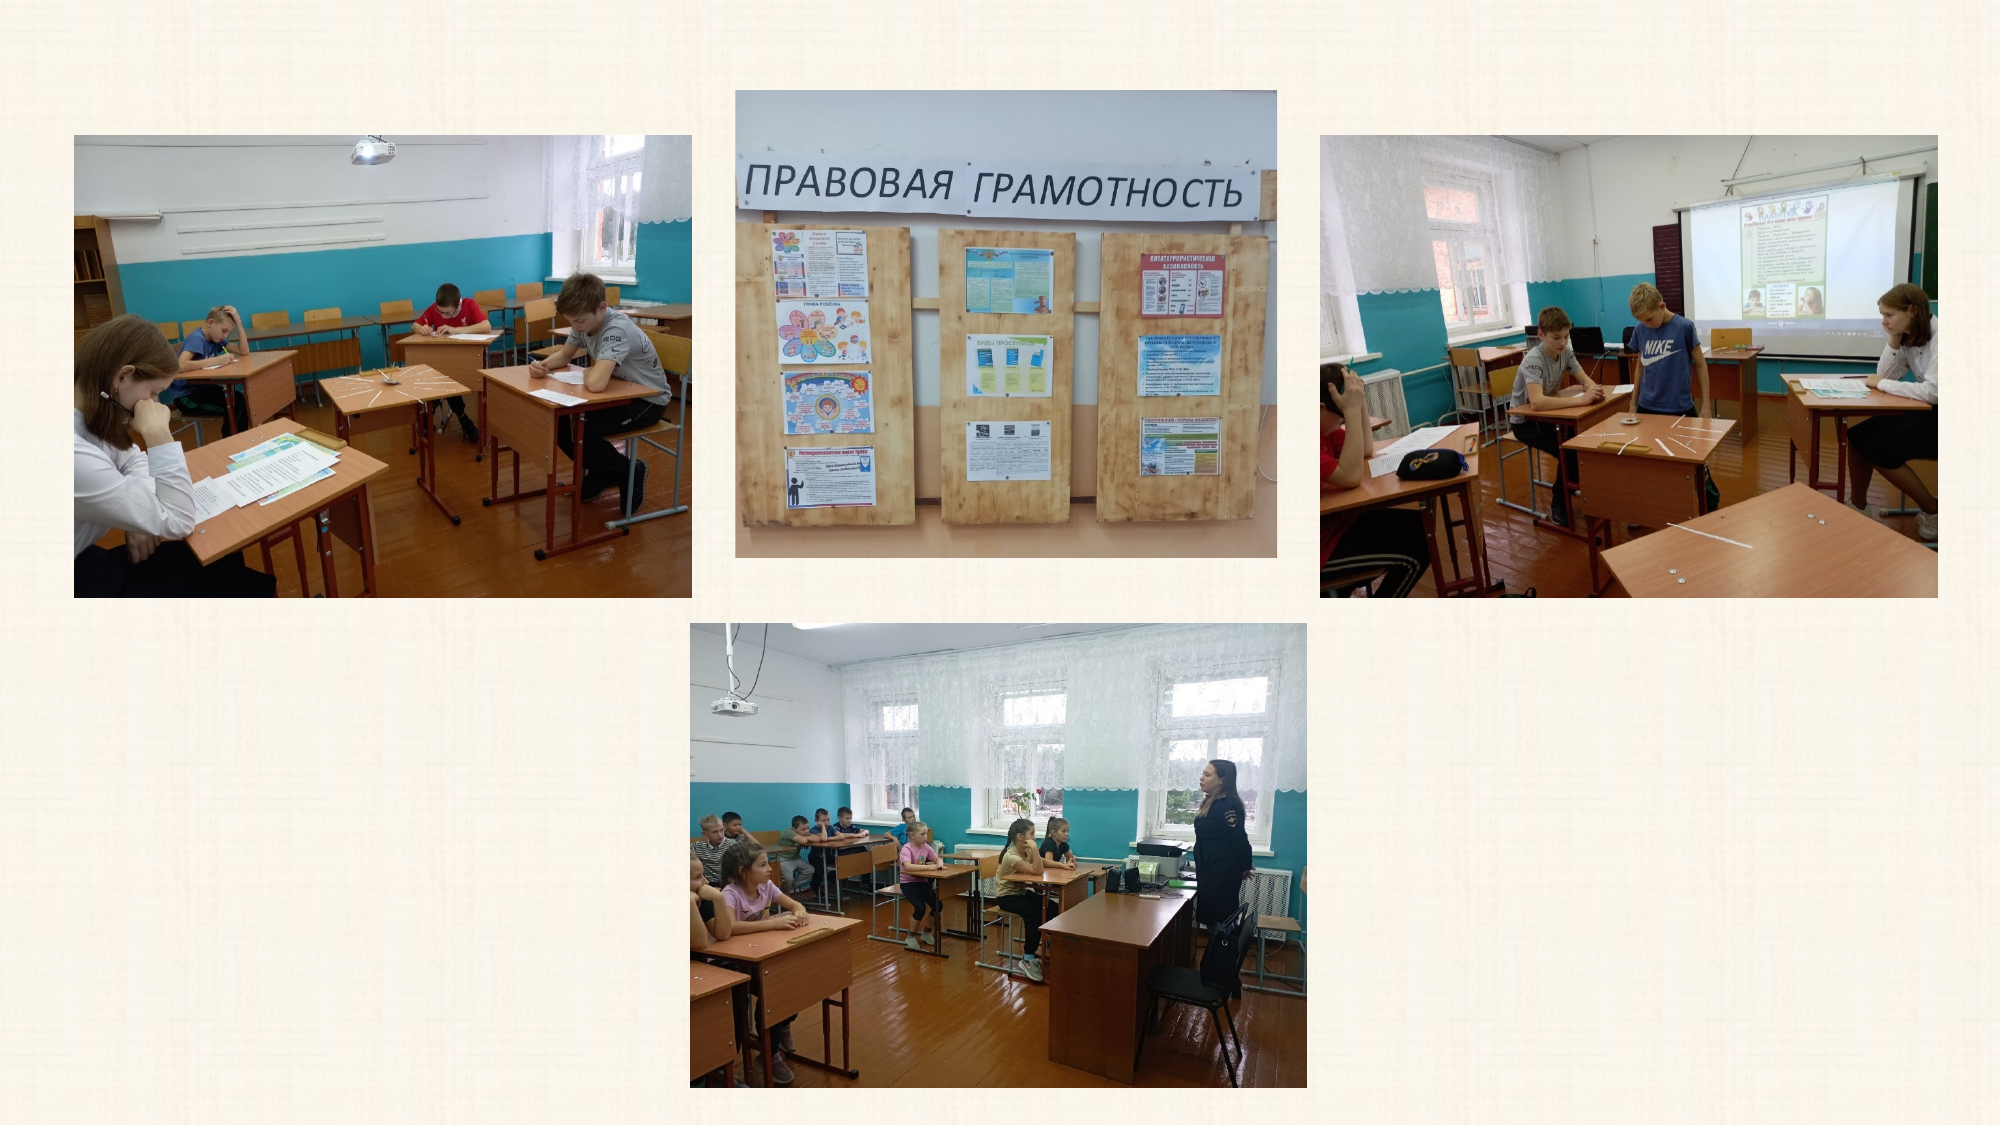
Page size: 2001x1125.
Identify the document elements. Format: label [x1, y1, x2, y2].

picture [1320, 135, 1938, 598]
picture [690, 623, 1307, 1088]
picture [74, 135, 692, 598]
picture [735, 90, 1278, 558]
